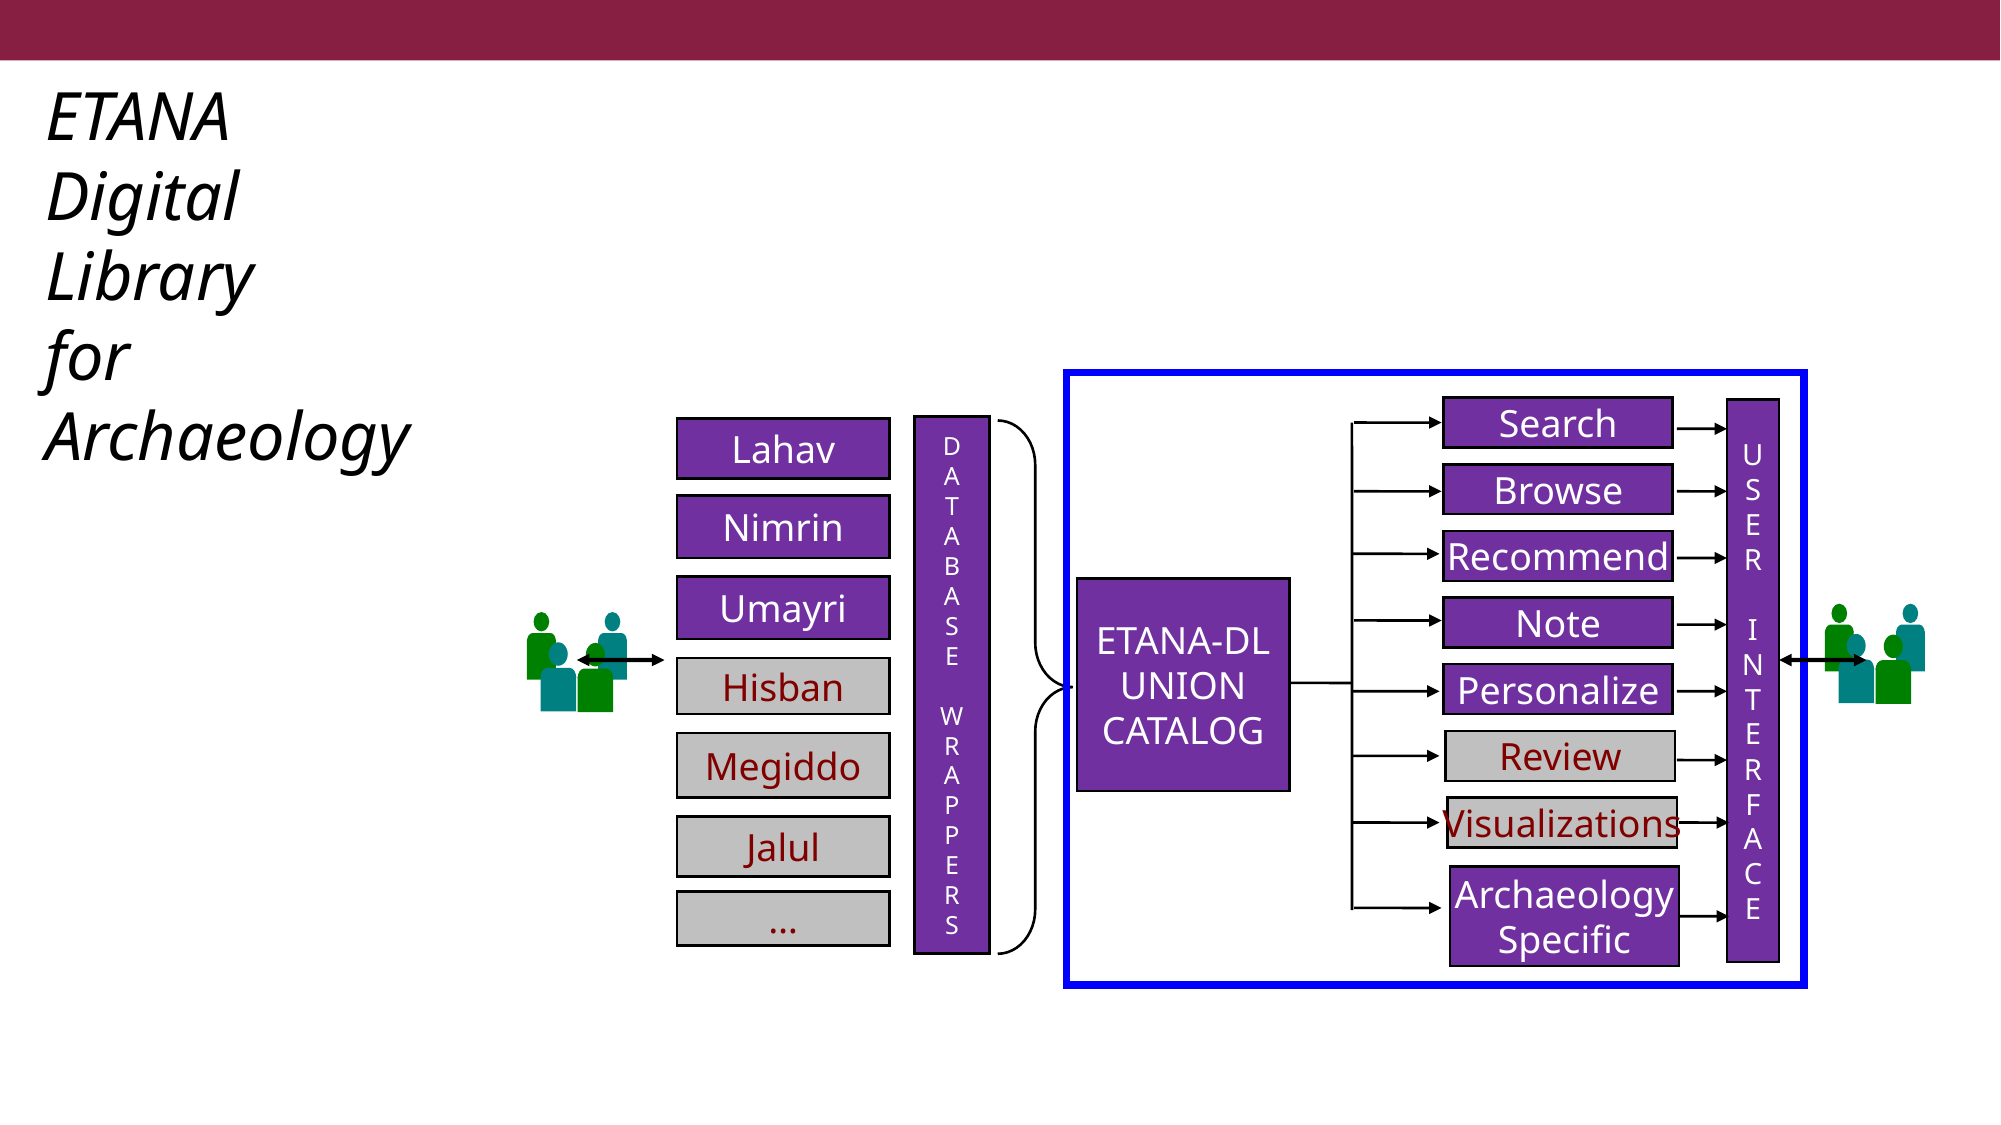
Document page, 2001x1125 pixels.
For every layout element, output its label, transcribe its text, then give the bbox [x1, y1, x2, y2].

text_box [1066, 372, 1804, 985]
text_box [627, 653, 665, 667]
text_box Lahav [676, 418, 890, 479]
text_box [1824, 603, 1925, 704]
title ETANA Digital Library for Archaeology [0, 184, 1956, 364]
text_box Megiddo [676, 732, 890, 798]
text_box D A T A B A S E W R A P P E R S [914, 416, 990, 954]
text_box Nimrin [676, 495, 890, 558]
text_box … [676, 891, 890, 946]
text_box Hisban [676, 657, 890, 715]
text_box Umayri [676, 576, 890, 640]
text_box [997, 420, 1066, 954]
text_box Jalul [676, 816, 890, 877]
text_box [526, 612, 627, 713]
text_box [1779, 653, 1824, 667]
